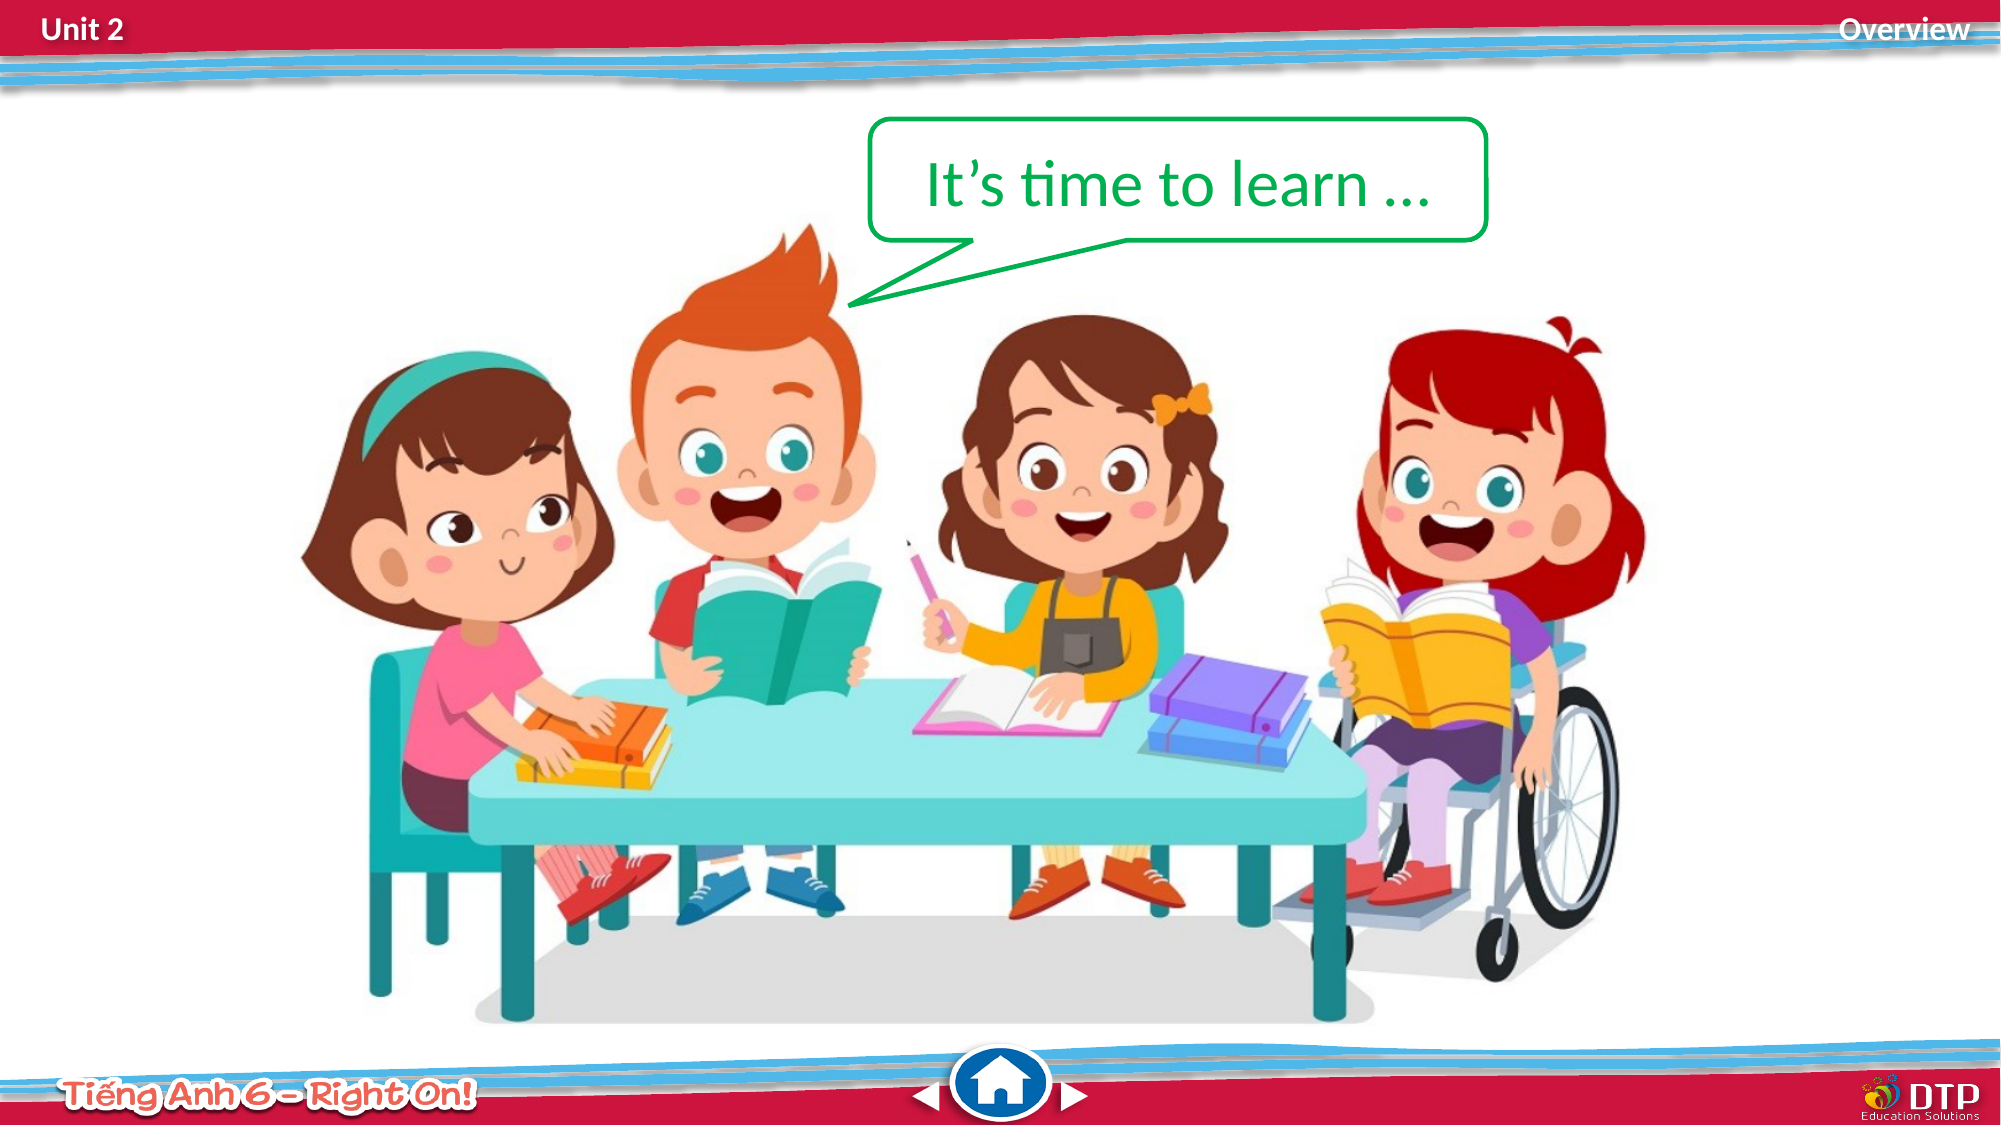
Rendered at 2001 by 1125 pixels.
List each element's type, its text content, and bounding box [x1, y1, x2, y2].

text_box It’s time to learn … [869, 117, 1488, 207]
picture [0, 0, 2000, 1125]
